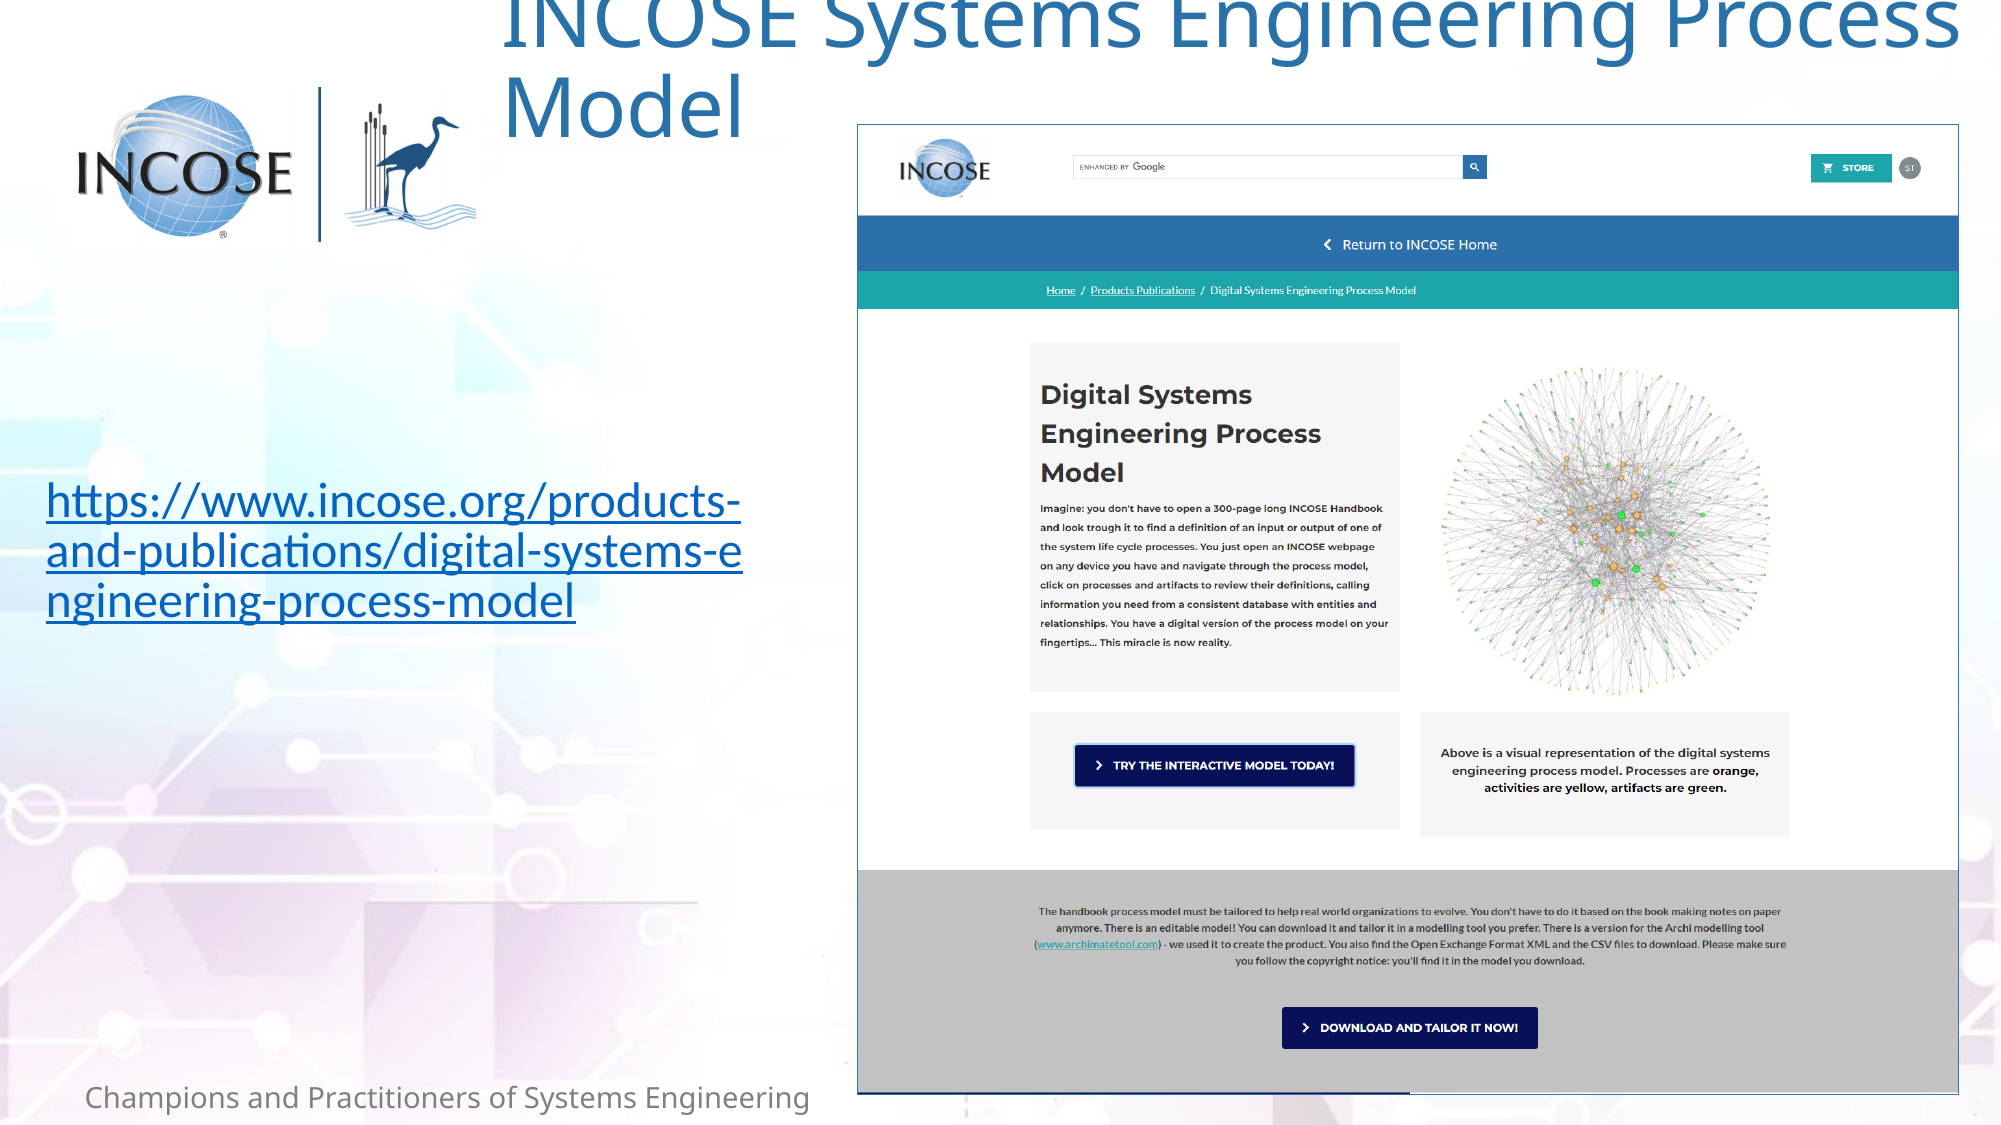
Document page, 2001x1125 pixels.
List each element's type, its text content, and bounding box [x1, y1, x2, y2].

picture [0, 0, 2001, 1125]
title INCOSE Systems Engineering Process Model [486, 0, 2000, 131]
text_box https://www.incose.org/products-and-publications/digital-systems-engineering-process-model [30, 460, 778, 595]
